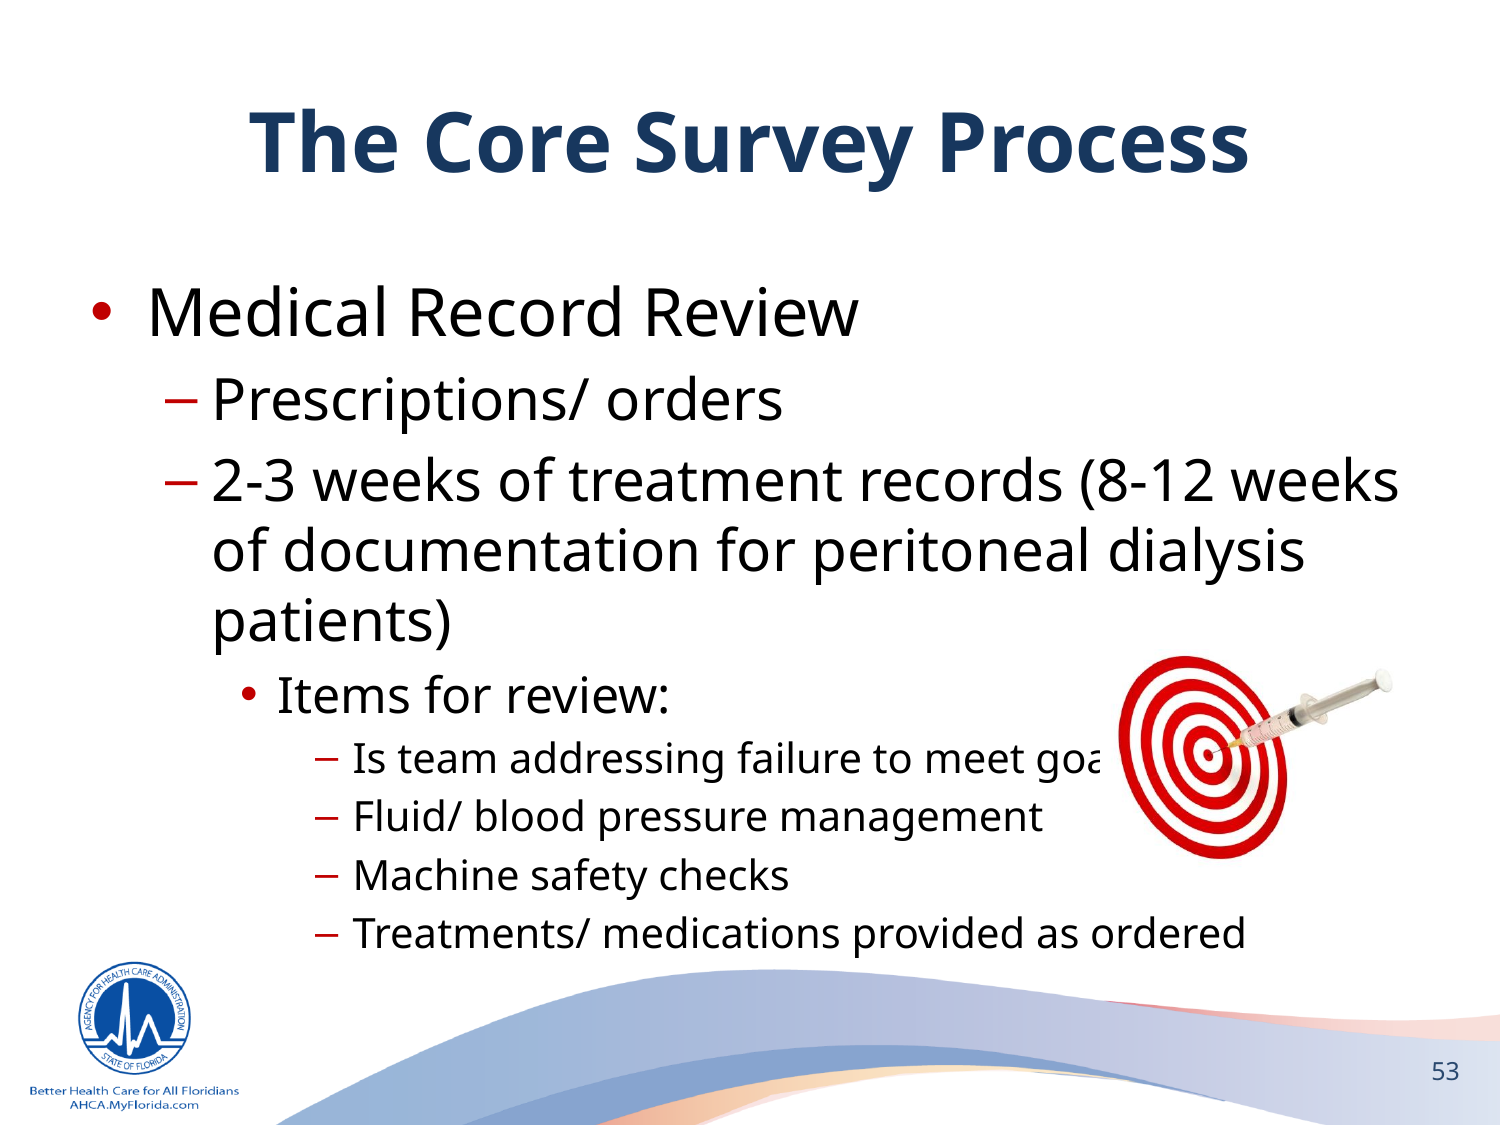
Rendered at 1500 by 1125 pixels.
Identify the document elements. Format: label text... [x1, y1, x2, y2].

list Medical Record Review Prescriptions/ orders 2-3 weeks of treatment records (8-12 weeks of documentation for peritoneal dialysis patients) Items for review: Is team addressing failure to meet goals? Fluid/ blood pressure management Machine safety checks Treatments/ medications provided as ordered [75, 262, 1425, 1005]
title The Core Survey Process [75, 45, 1425, 233]
slide_number 53 [1125, 1042, 1475, 1103]
picture [0, 0, 1500, 1125]
